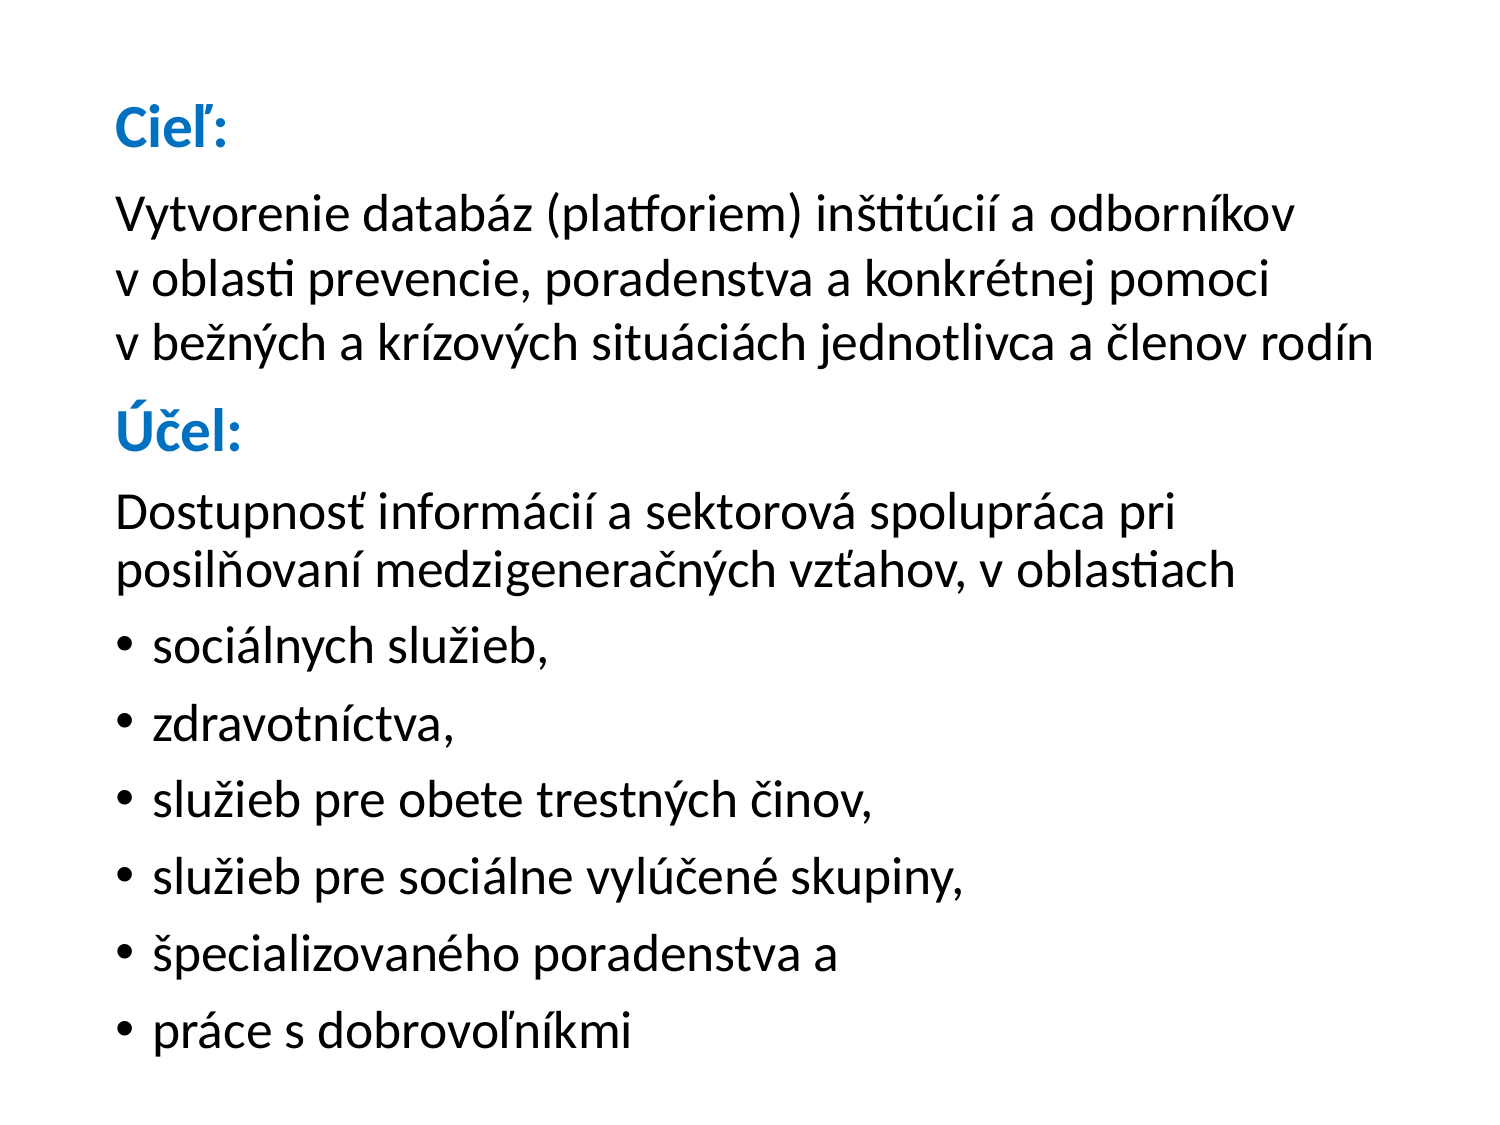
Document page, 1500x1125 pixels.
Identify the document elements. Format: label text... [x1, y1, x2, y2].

list Cieľ: Vytvorenie databáz (platforiem) inštitúcií a odborníkov v oblasti prevencie, poradenstva a konkrétnej pomoci v bežných a krízových situáciách jednotlivca a členov rodín Účel: Dostupnosť informácií a sektorová spolupráca pri posilňovaní medzigeneračných vzťahov, v oblastiach sociálnych služieb, zdravotníctva, služieb pre obete trestných činov, služieb pre sociálne vylúčené skupiny, špecializovaného poradenstva a práce s dobrovoľníkmi [100, 78, 1412, 1071]
